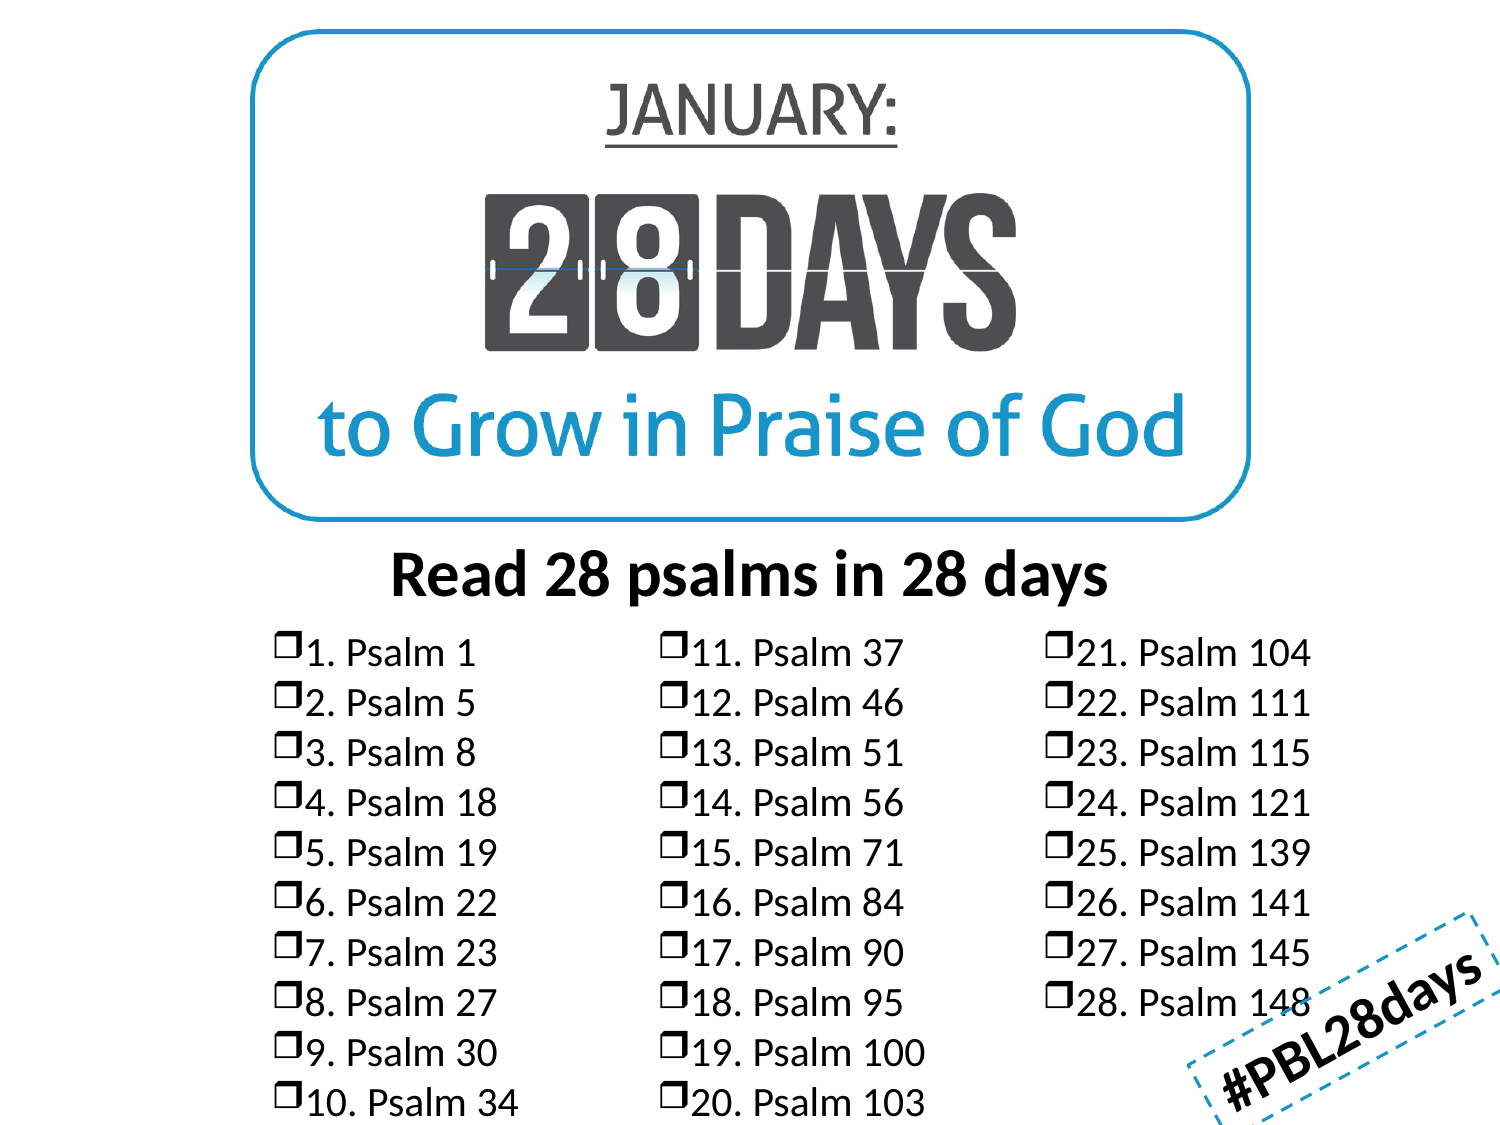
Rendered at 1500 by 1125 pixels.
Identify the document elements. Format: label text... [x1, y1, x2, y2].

picture [156, 0, 1346, 538]
text_box 1. Psalm 1 2. Psalm 5 3. Psalm 8 4. Psalm 18 5. Psalm 19 6. Psalm 22 7. Psalm 23 8. Psalm 27 9. Psalm 30 10. Psalm 34 11. Psalm 37 12. Psalm 46 13. Psalm 51 14. Psalm 56 15. Psalm 71 16. Psalm 84 17. Psalm 90 18. Psalm 95 19. Psalm 100 20. Psalm 103 21. Psalm 104 22. Psalm 111 23. Psalm 115 24. Psalm 121 25. Psalm 139 26. Psalm 141 27. Psalm 145 28. Psalm 148 [200, 618, 1369, 1036]
list Read 28 psalms in 28 days [0, 531, 1500, 632]
text_box #PBL28days [1188, 911, 1500, 1125]
